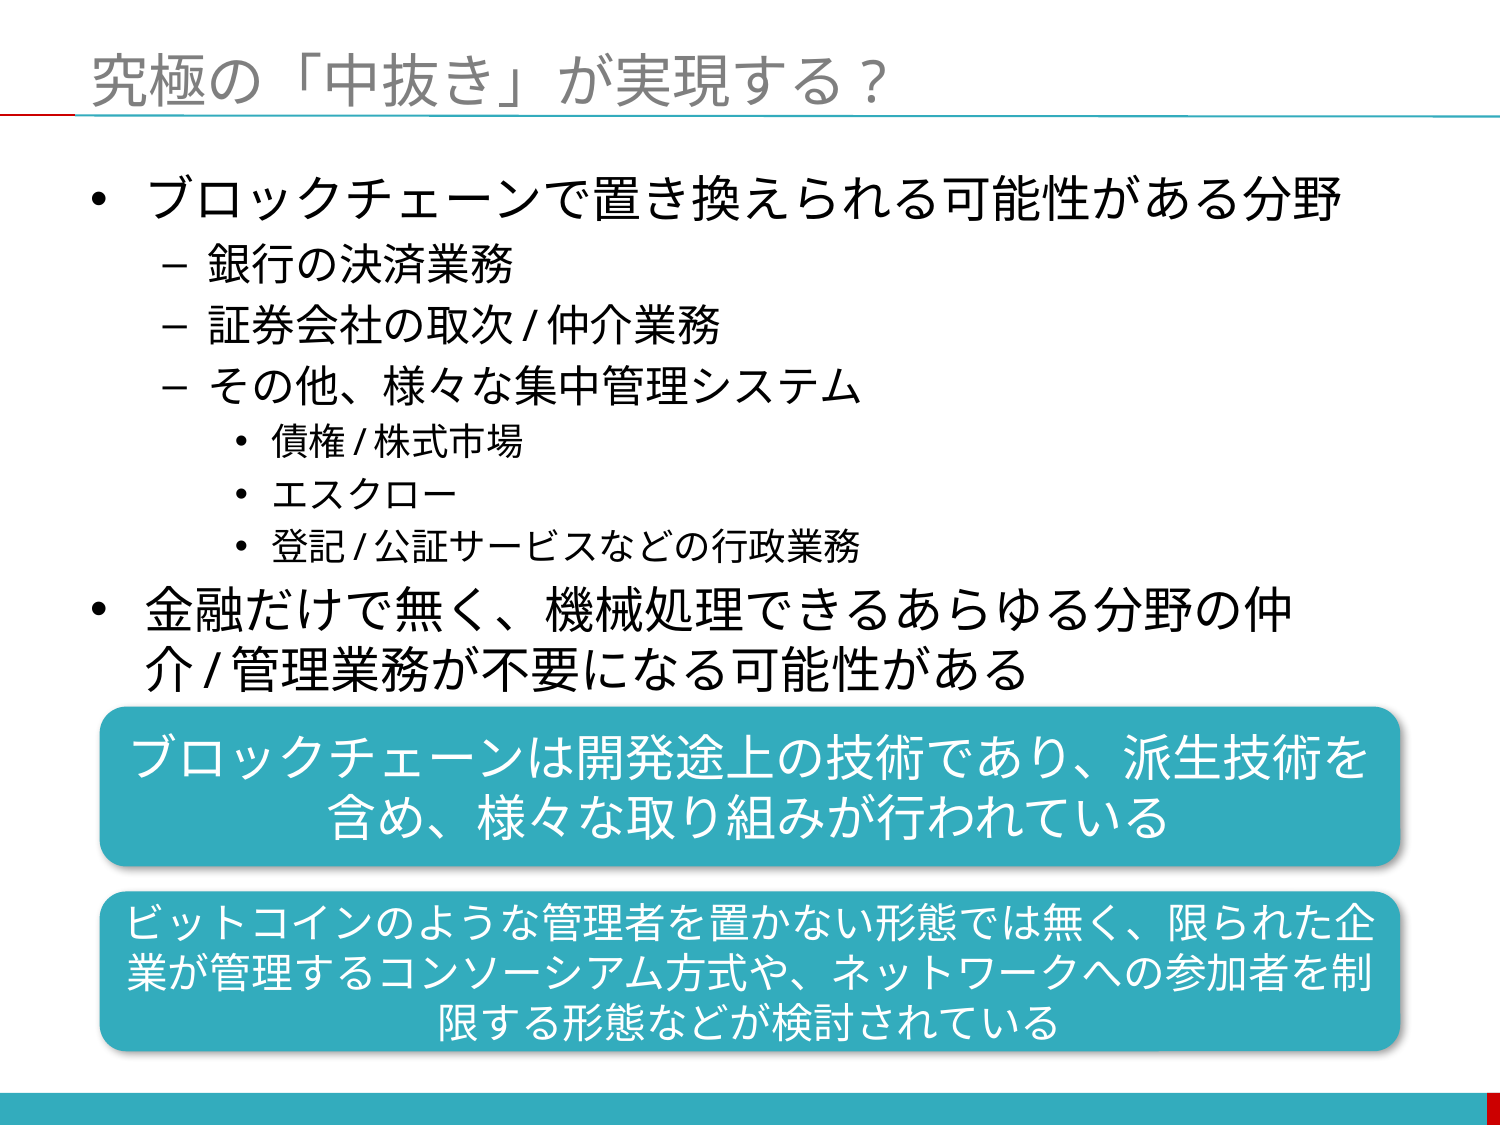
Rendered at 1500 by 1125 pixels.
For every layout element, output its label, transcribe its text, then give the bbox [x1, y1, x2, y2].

title 究極の「中抜き」が実現する? [75, 45, 1500, 114]
list ブロックチェーンで置き換えられる可能性がある分野 銀行の決済業務 証券会社の取次/仲介業務 その他、様々な集中管理システム 債権/株式市場 エスクロー 登記/公証サービスなどの行政業務 金融だけで無く、機械処理できるあらゆる分野の仲介/管理業務が不要になる可能性がある [75, 160, 1425, 707]
text_box ビットコインのような管理者を置かない形態では無く、限られた企業が管理するコンソーシアム方式や、ネットワークへの参加者を制限する形態などが検討されている [97, 889, 1403, 1054]
text_box ブロックチェーンは開発途上の技術であり、派生技術を含め、様々な取り組みが行われている [97, 704, 1403, 869]
